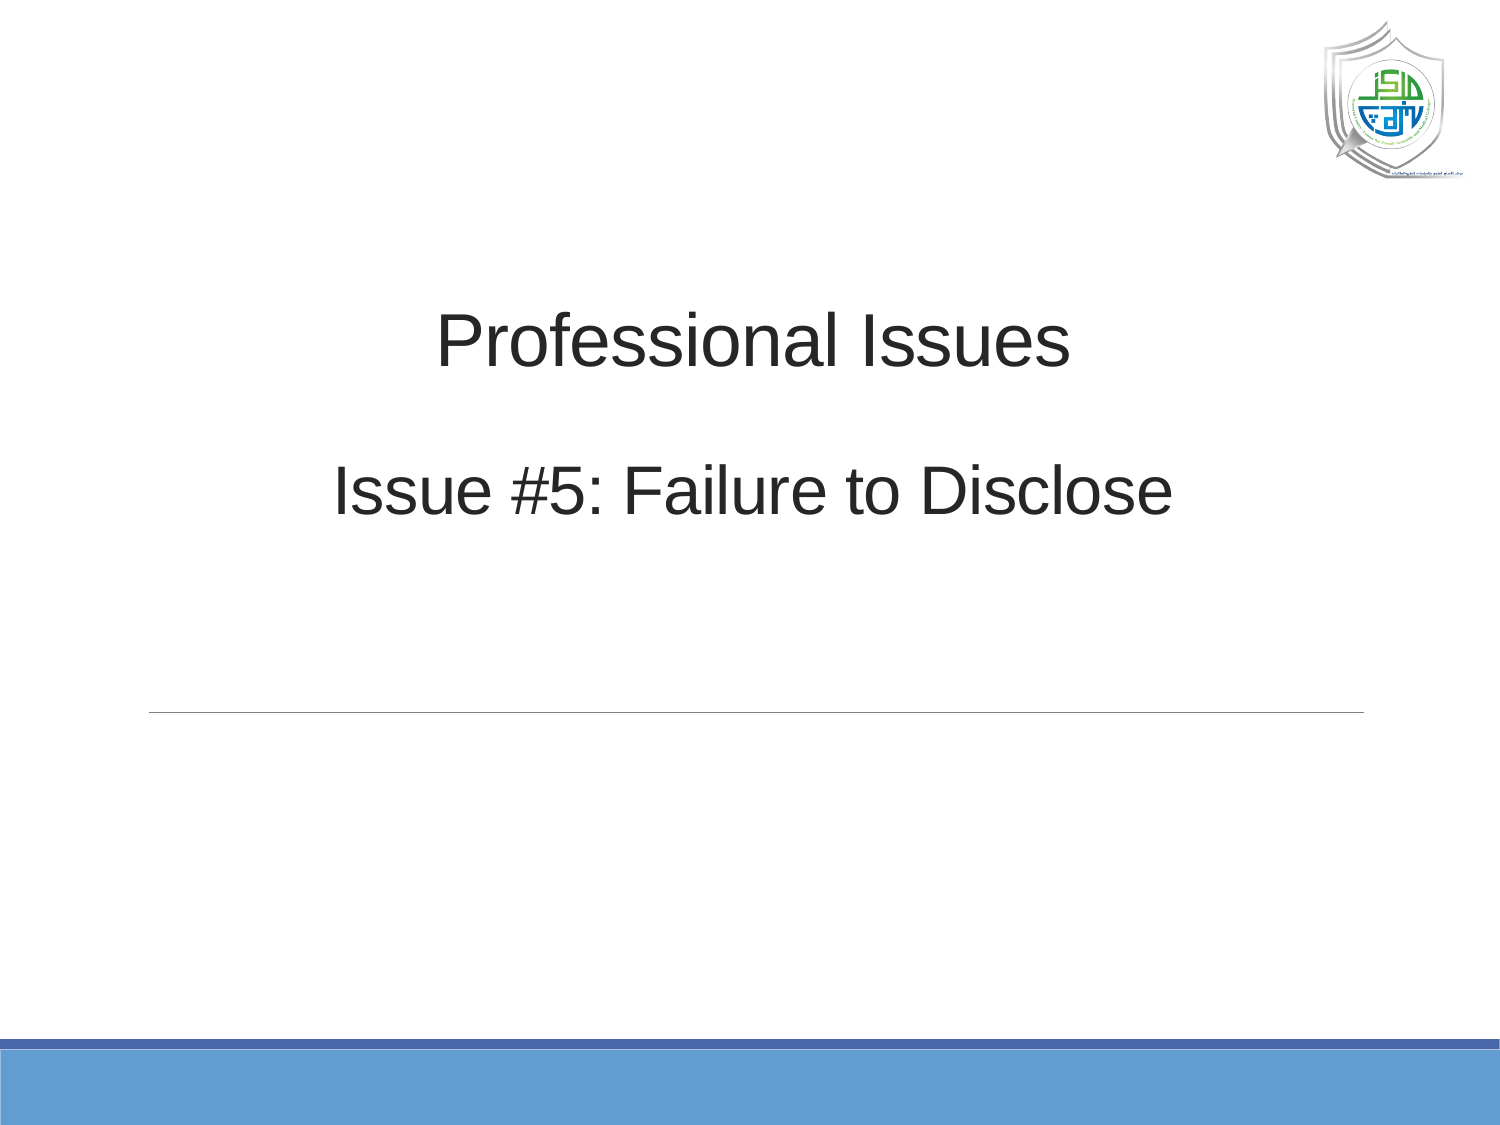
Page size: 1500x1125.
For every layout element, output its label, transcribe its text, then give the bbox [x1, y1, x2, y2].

picture [1306, 15, 1482, 191]
title Professional Issues Issue #5: Failure to Disclose [135, 124, 1373, 710]
